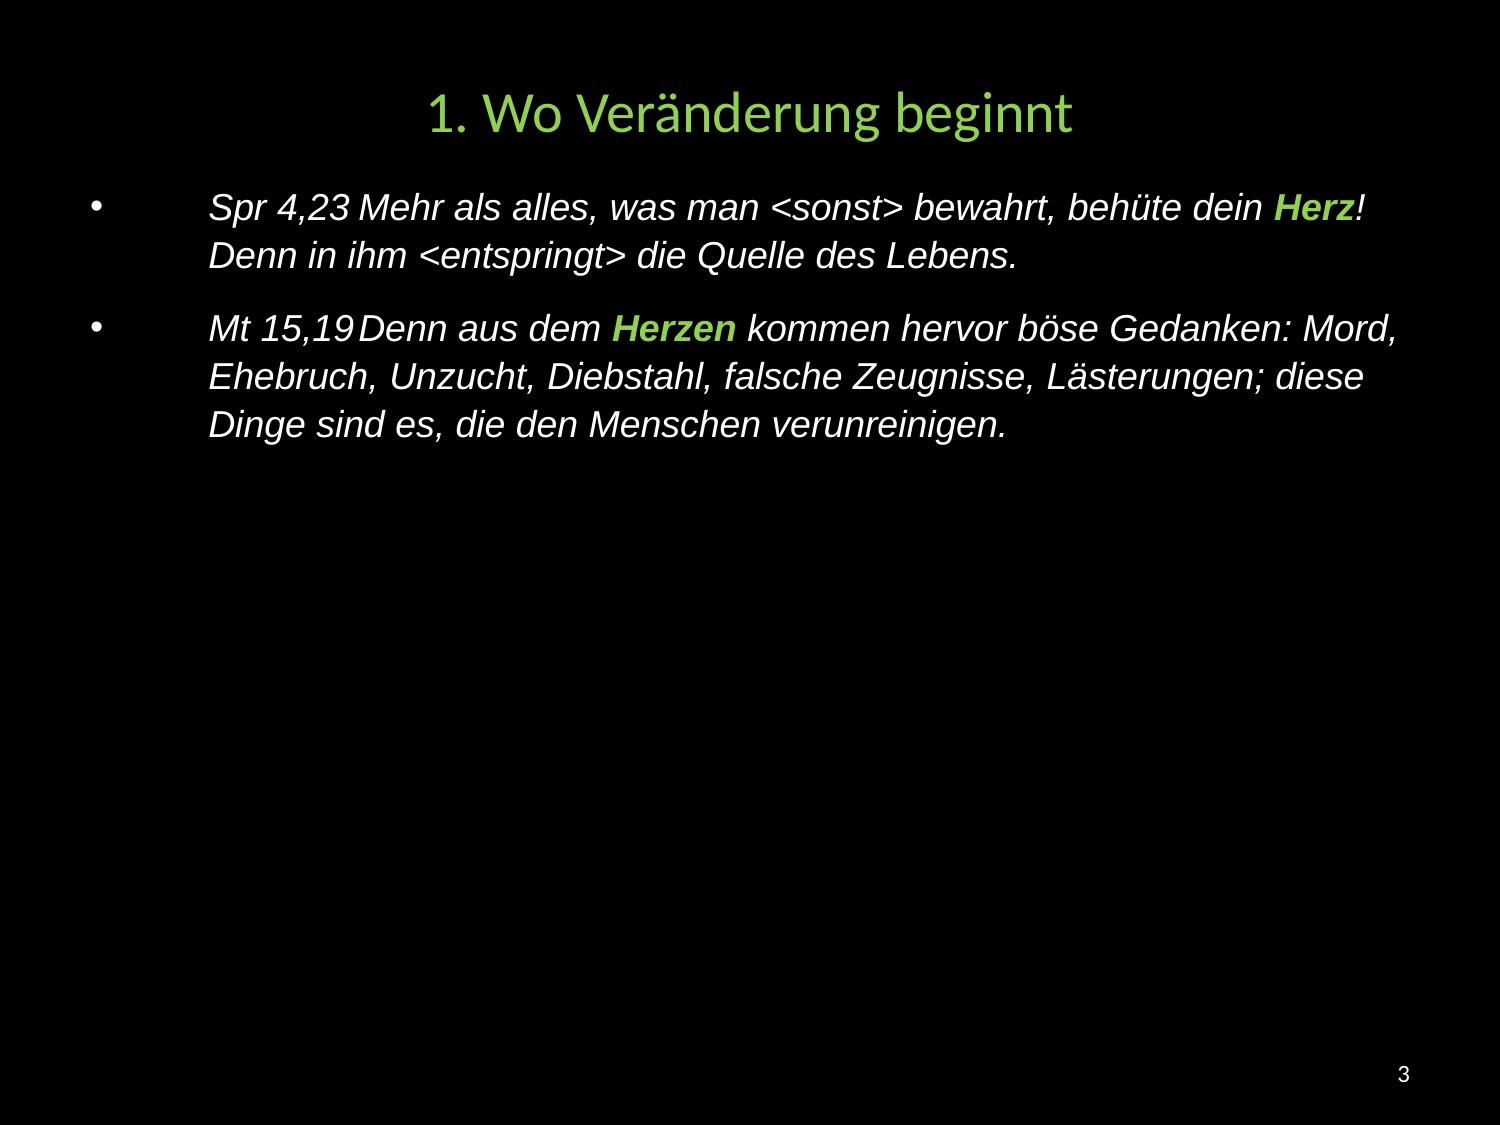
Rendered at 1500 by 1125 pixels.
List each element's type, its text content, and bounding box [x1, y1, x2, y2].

slide_number 3 [1074, 1042, 1425, 1103]
list Spr 4,23 Mehr als alles, was man <sonst> bewahrt, behüte dein Herz! Denn in ihm <entspringt> die Quelle des Lebens. Mt 15,19 Denn aus dem Herzen kommen hervor böse Gedanken: Mord, Ehebruch, Unzucht, Diebstahl, falsche Zeugnisse, Lästerungen; diese Dinge sind es, die den Menschen verunreinigen. [75, 172, 1425, 1005]
title 1. Wo Veränderung beginnt [75, 45, 1425, 172]
